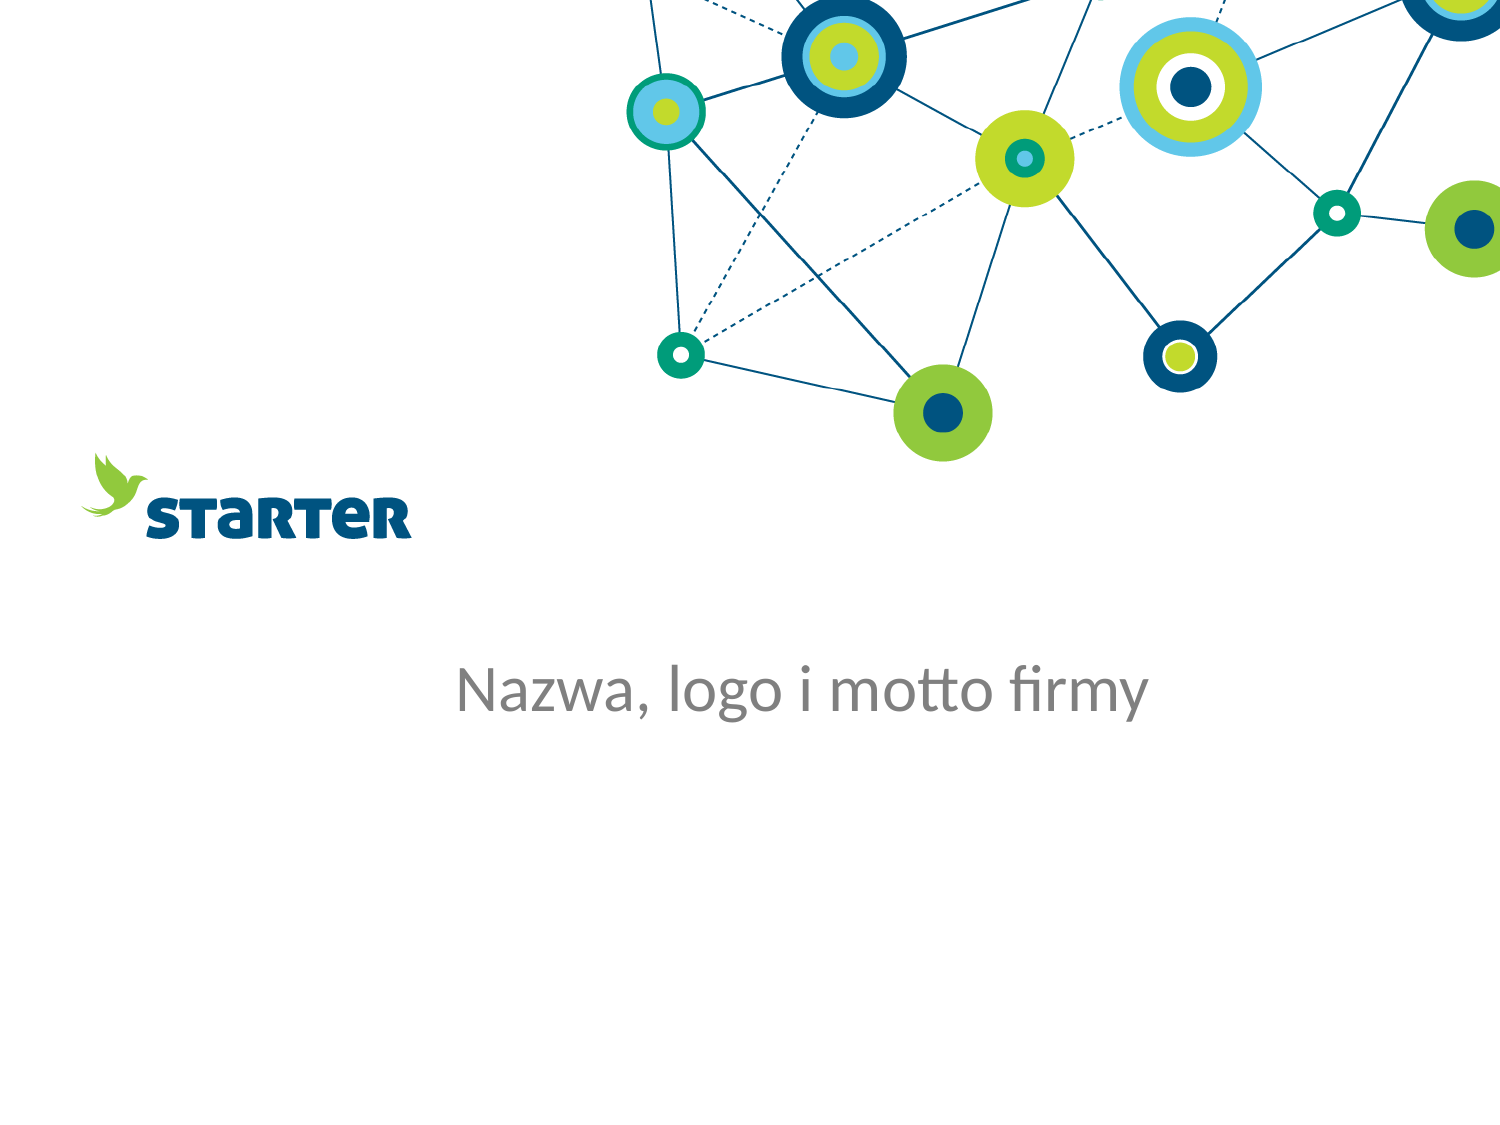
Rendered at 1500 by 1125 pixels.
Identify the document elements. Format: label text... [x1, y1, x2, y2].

picture [0, 0, 1500, 1125]
subtitle Nazwa, logo i motto firmy [225, 637, 1382, 925]
